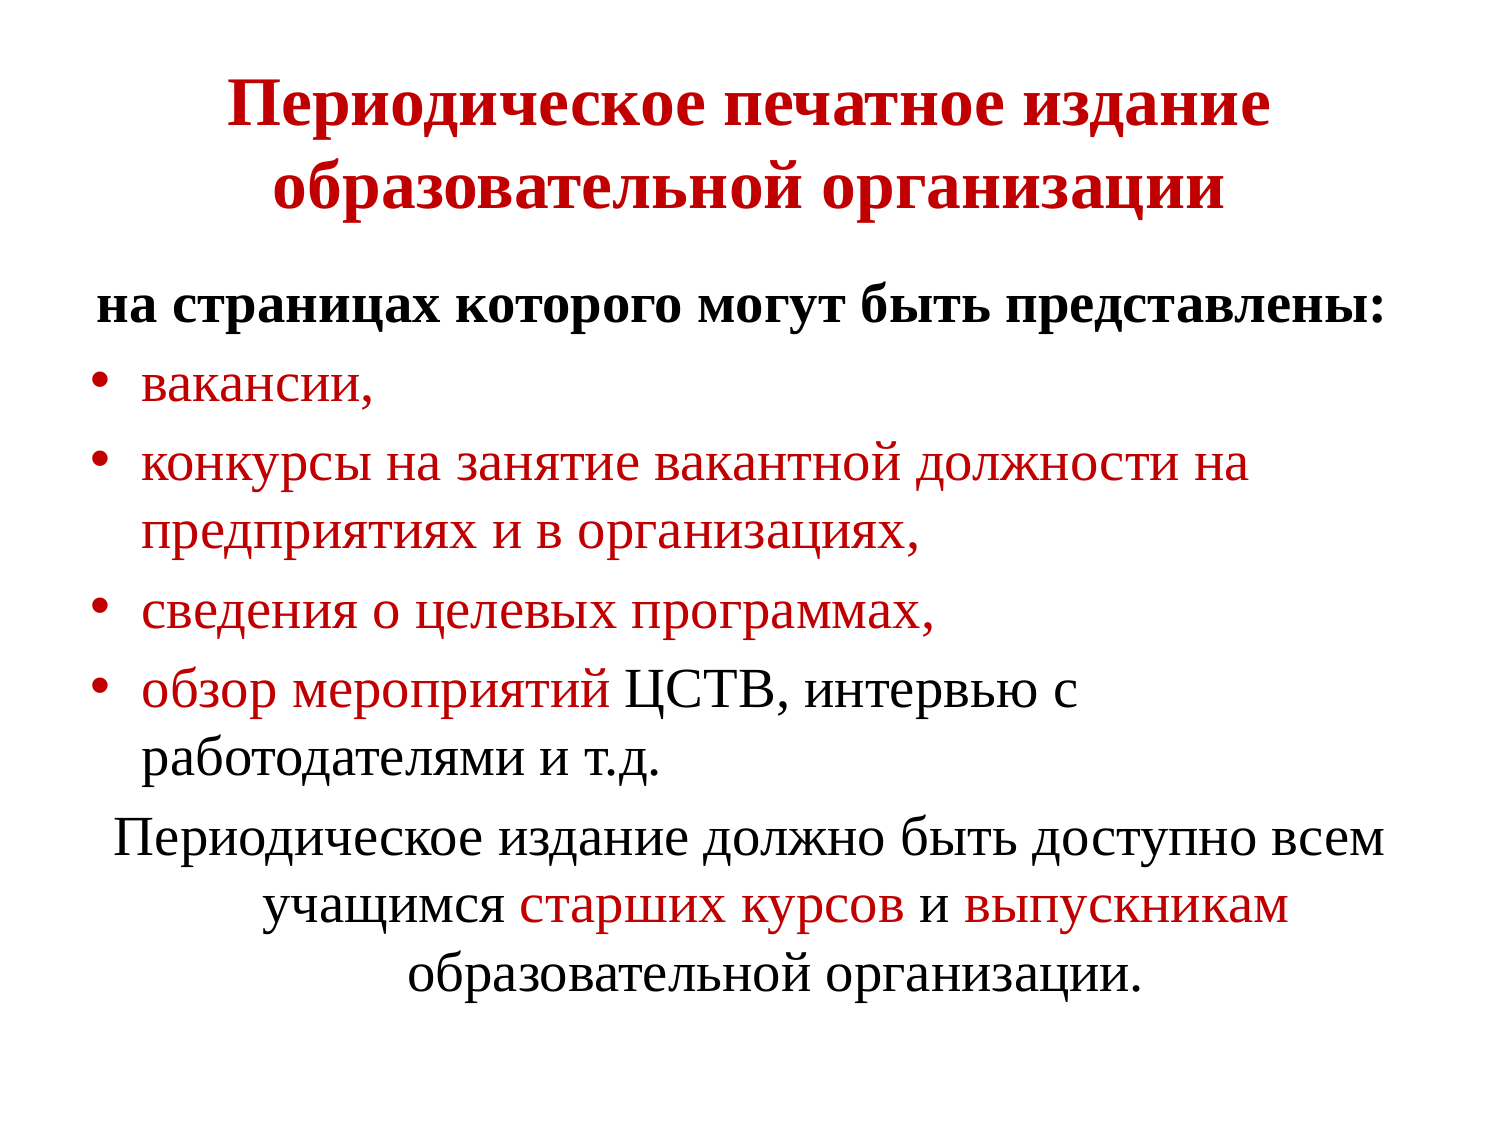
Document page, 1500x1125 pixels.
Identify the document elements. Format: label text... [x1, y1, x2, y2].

list на страницах которого могут быть представлены: вакансии, конкурсы на занятие вакантной должности на предприятиях и в организациях, сведения о целевых программах, обзор мероприятий ЦСТВ, интервью с работодателями и т.д. Периодическое издание должно быть доступно всем учащимся старших курсов и выпускникам образовательной организации. [75, 257, 1425, 1020]
title Периодическое печатное издание образовательной организации [75, 45, 1425, 257]
